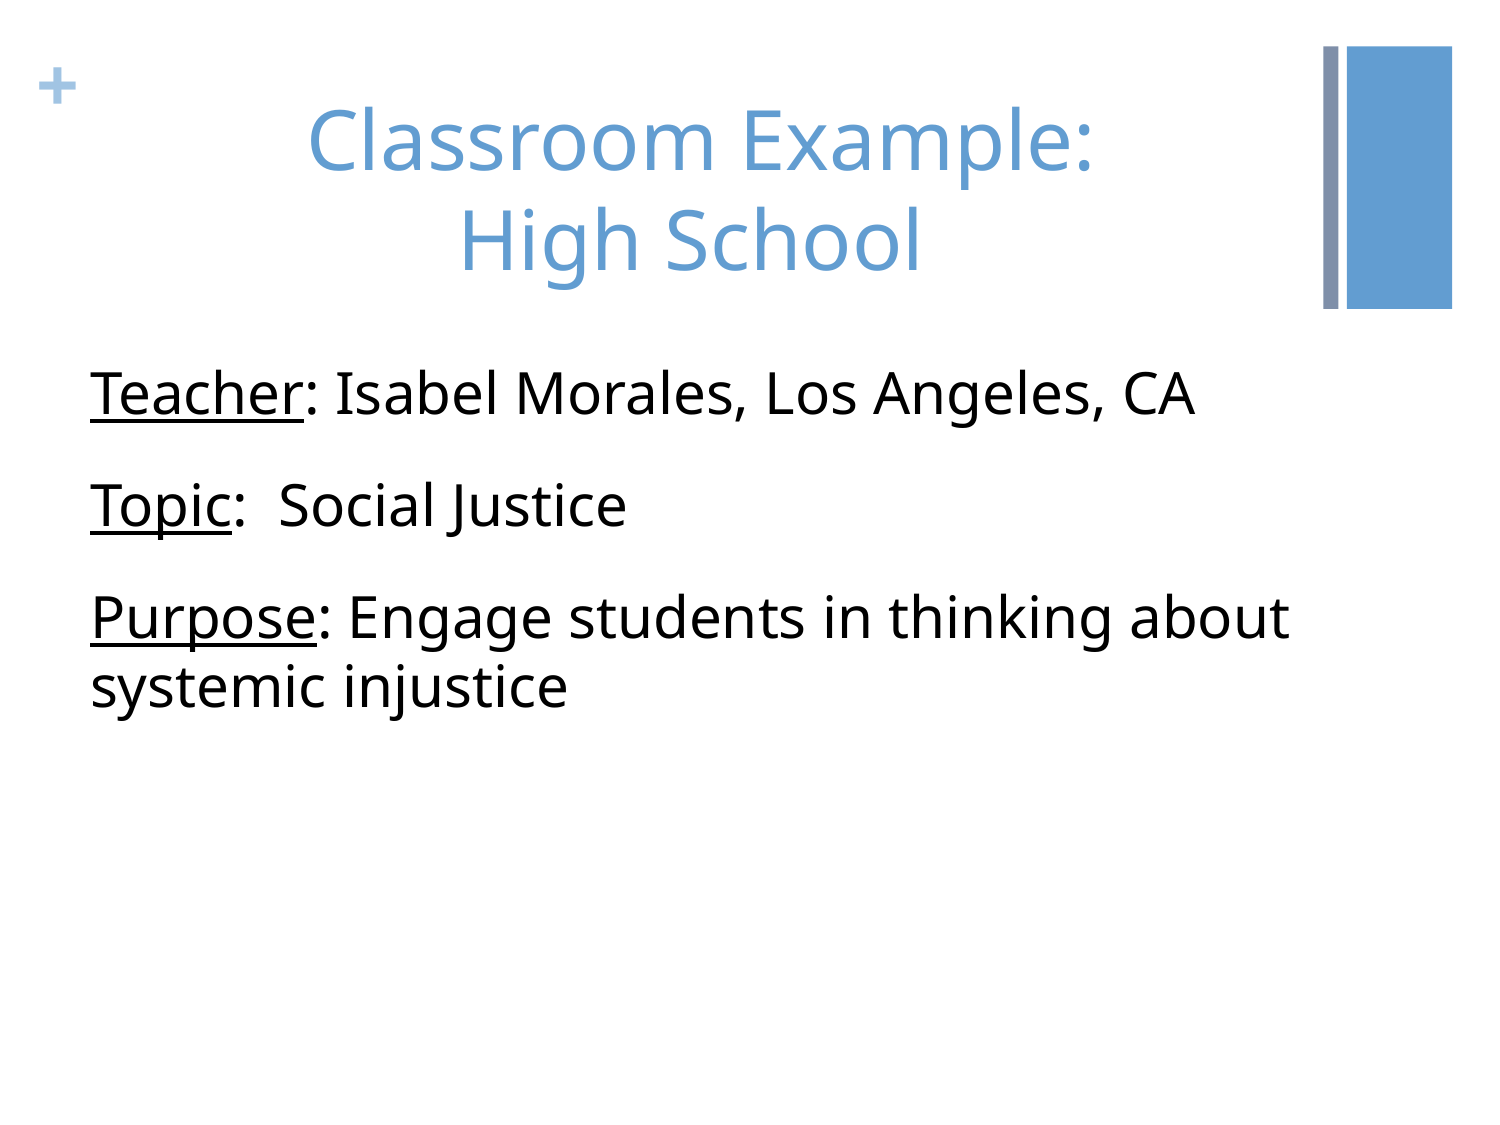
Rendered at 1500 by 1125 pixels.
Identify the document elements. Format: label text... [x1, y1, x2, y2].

list Teacher: Isabel Morales, Los Angeles, CA Topic: Social Justice Purpose: Engage students in thinking about systemic injustice [75, 348, 1340, 1096]
title Classroom Example: High School [81, 79, 1322, 297]
